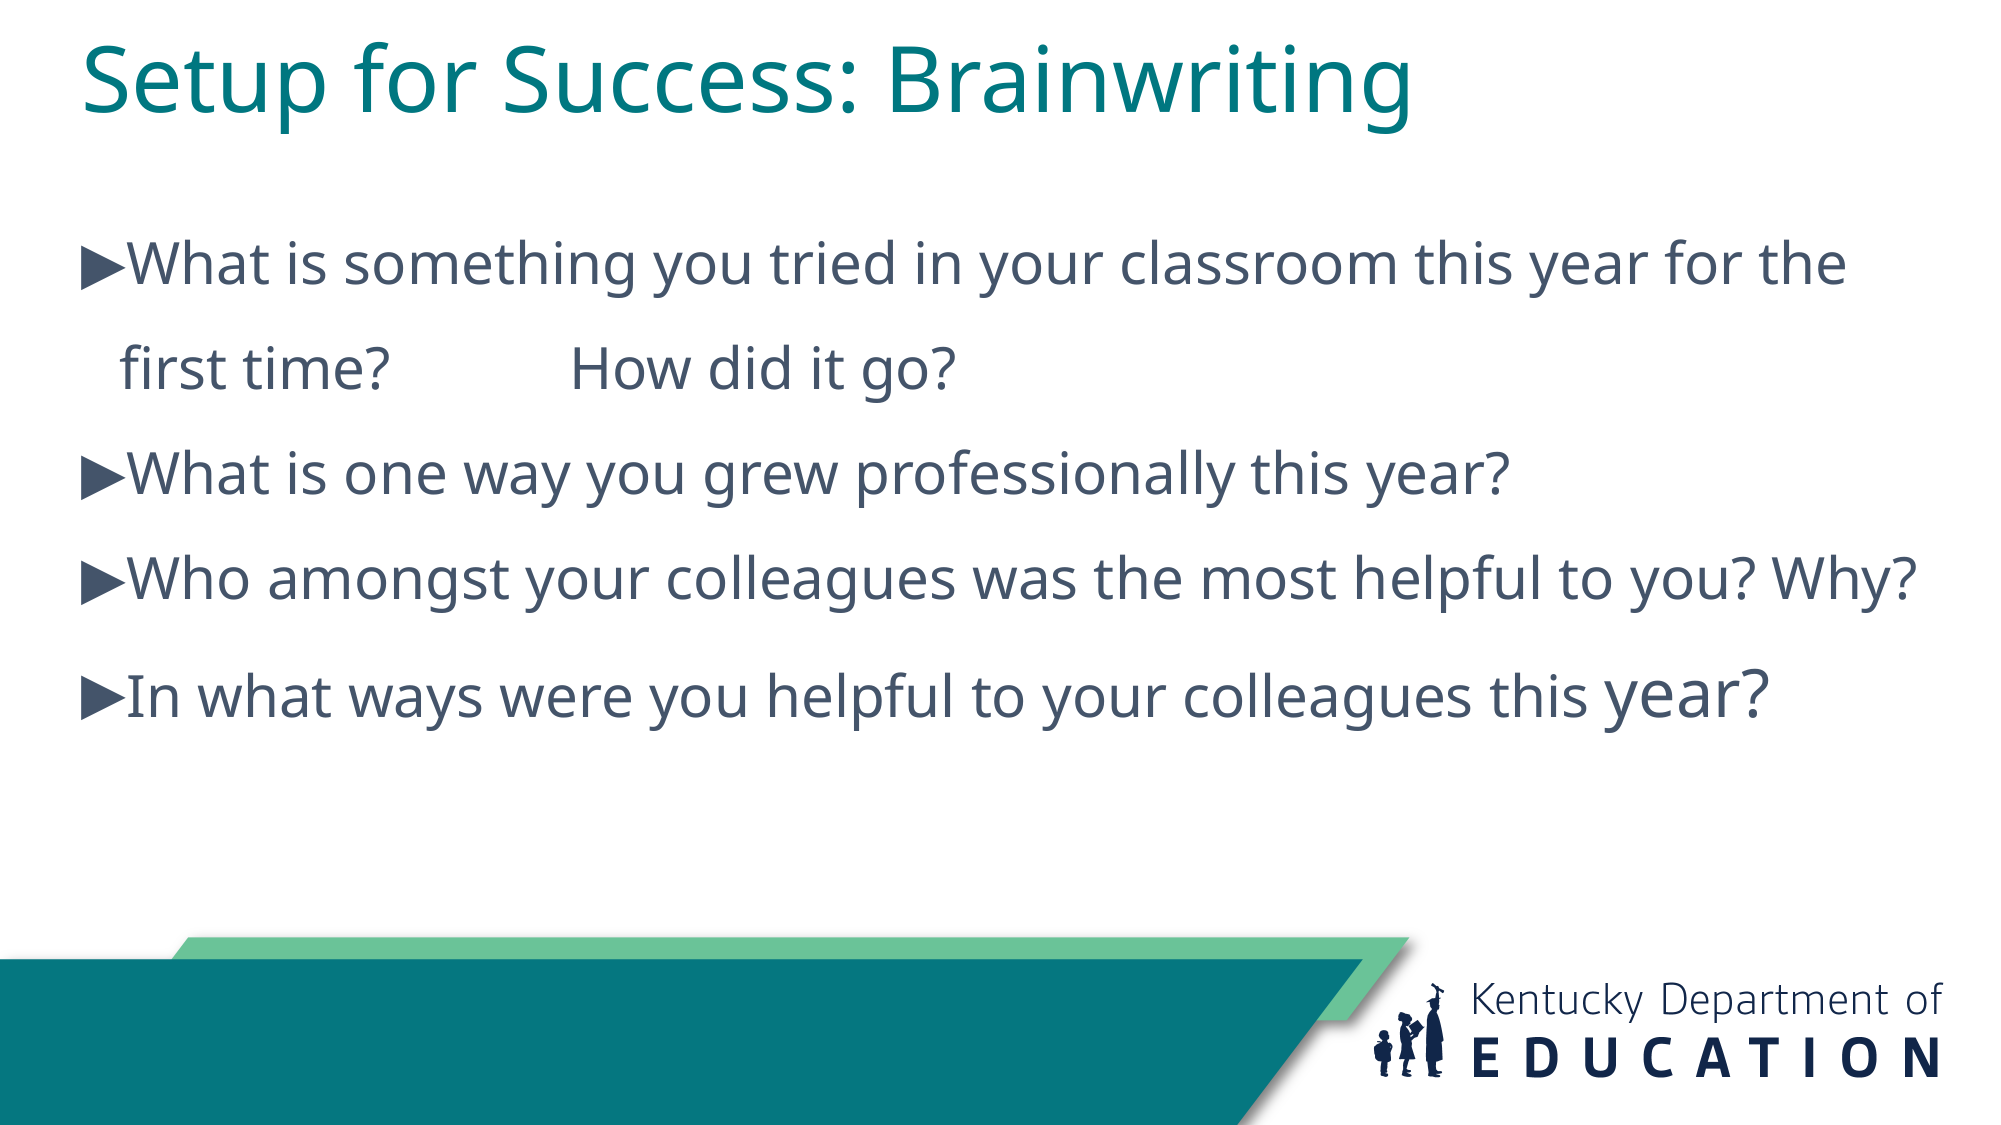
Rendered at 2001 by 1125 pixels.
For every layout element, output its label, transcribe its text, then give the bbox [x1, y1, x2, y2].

title Setup for Success: Brainwriting [66, 25, 1487, 183]
list What is something you tried in your classroom this year for the first time? How did it go? What is one way you grew professionally this year? Who amongst your colleagues was the most helpful to you? Why? In what ways were you helpful to your colleagues this year? [66, 183, 1972, 1050]
picture [0, 0, 2001, 1125]
